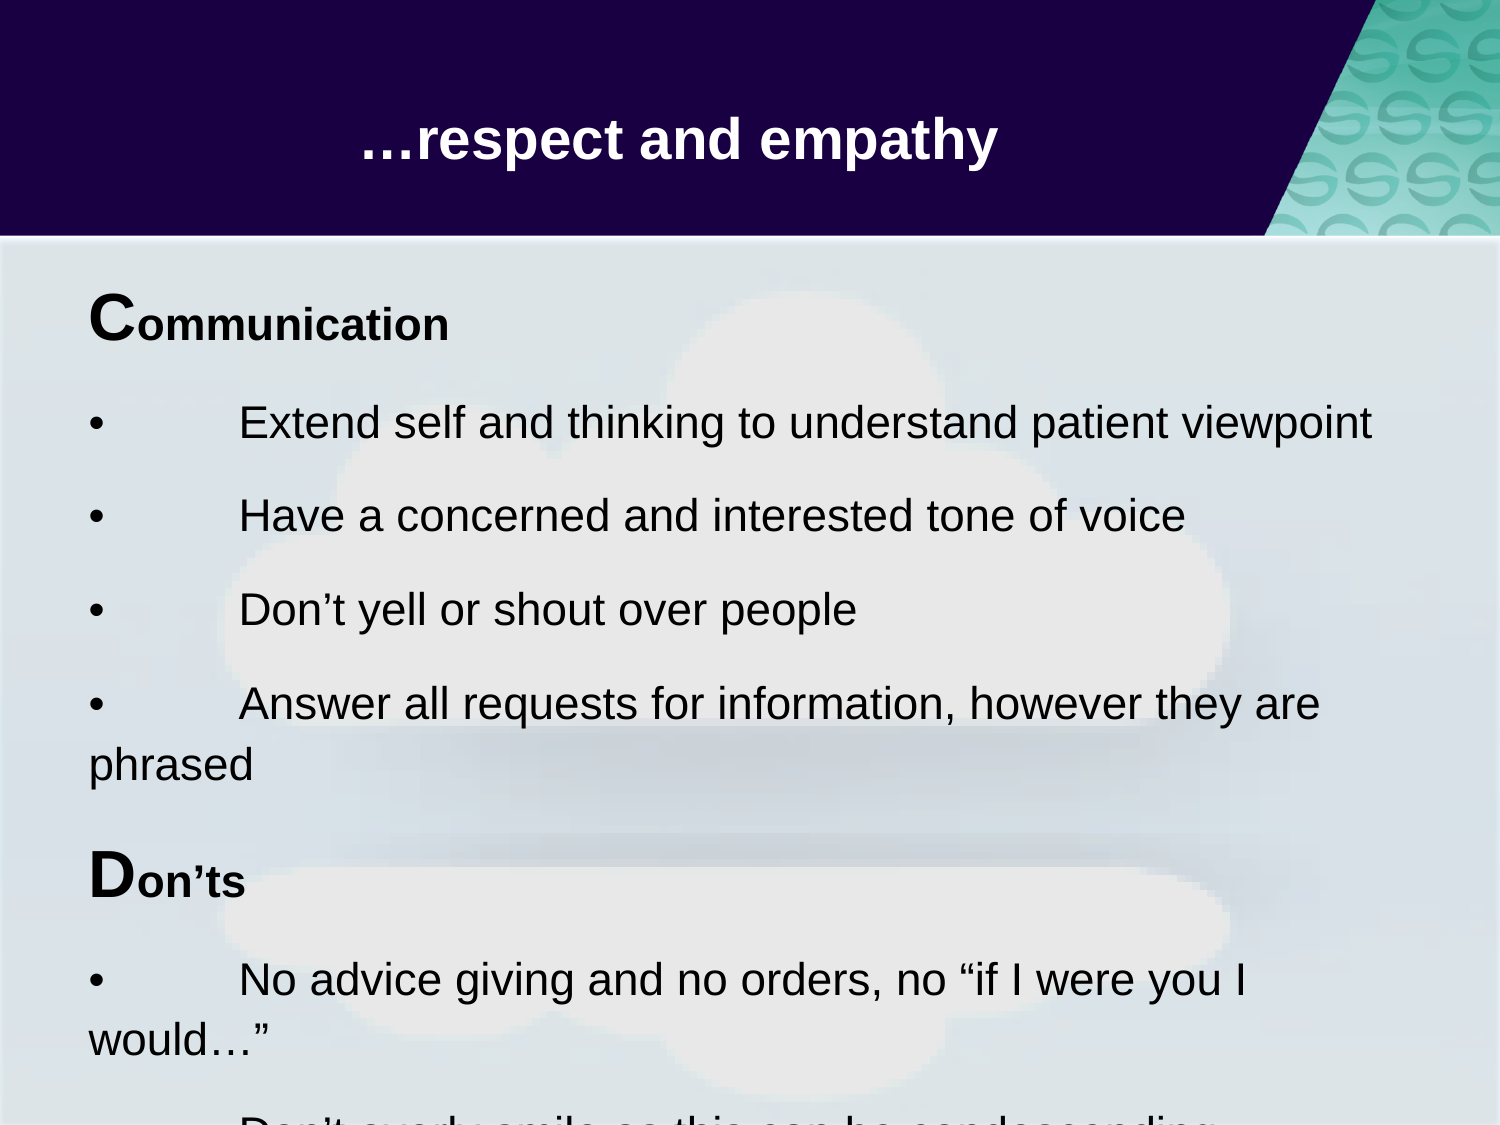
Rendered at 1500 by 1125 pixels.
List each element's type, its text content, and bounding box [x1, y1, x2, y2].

picture [0, 0, 1500, 237]
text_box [0, 237, 1500, 1125]
title …respect and empathy [88, 44, 1270, 222]
